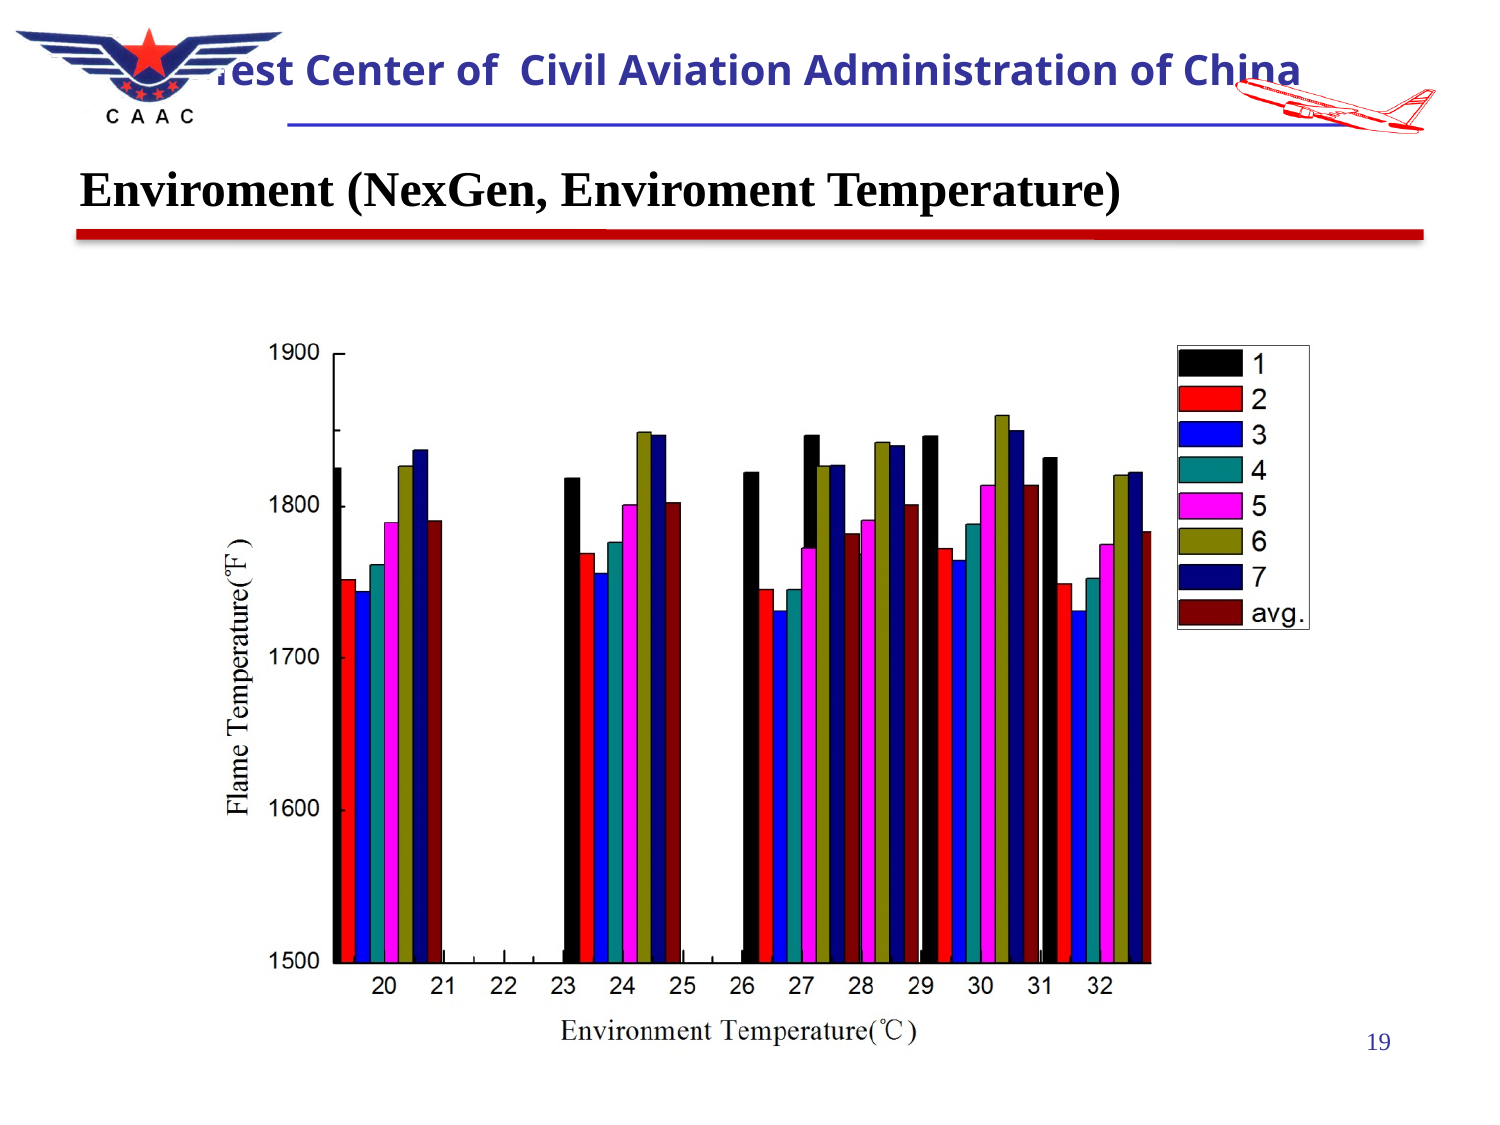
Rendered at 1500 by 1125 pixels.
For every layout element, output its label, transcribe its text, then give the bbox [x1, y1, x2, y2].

text_box Enviroment (NexGen, Enviroment Temperature) [64, 148, 1373, 224]
picture [1235, 78, 1436, 134]
picture [118, 255, 1318, 1103]
slide_number 19 [1321, 999, 1407, 1063]
picture [13, 26, 285, 126]
